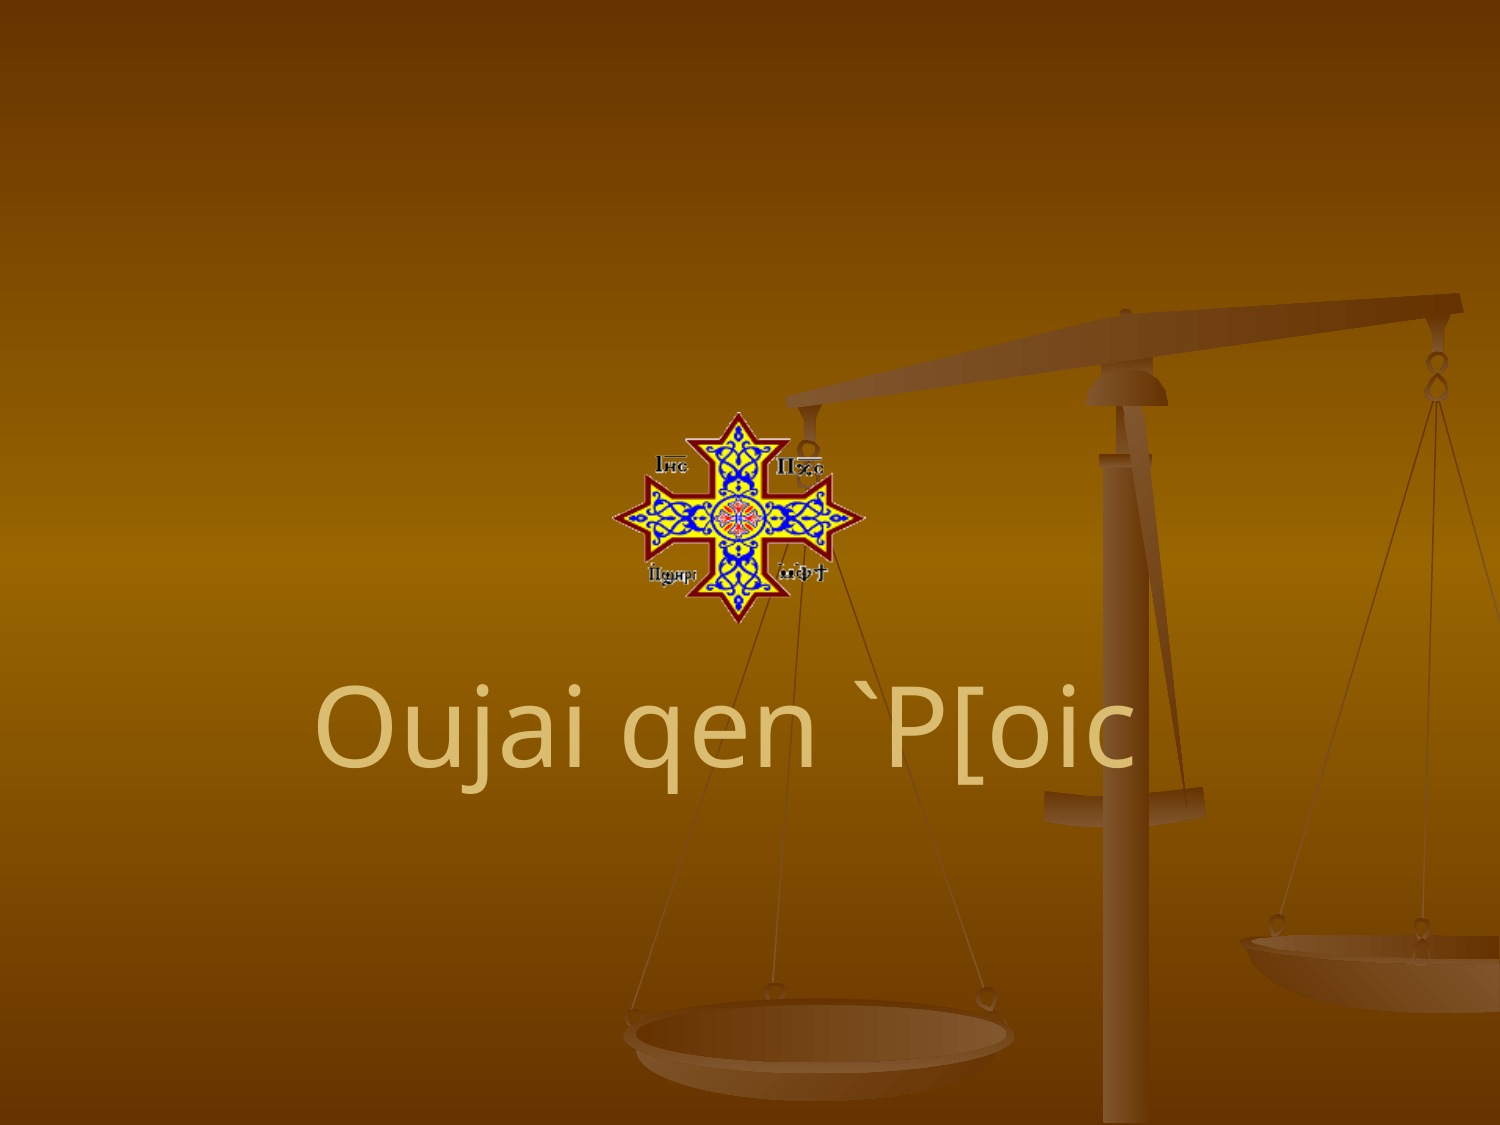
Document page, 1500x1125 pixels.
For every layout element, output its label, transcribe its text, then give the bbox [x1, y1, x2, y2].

picture [612, 412, 866, 624]
title Oujai qen `P[oic [87, 549, 1363, 798]
